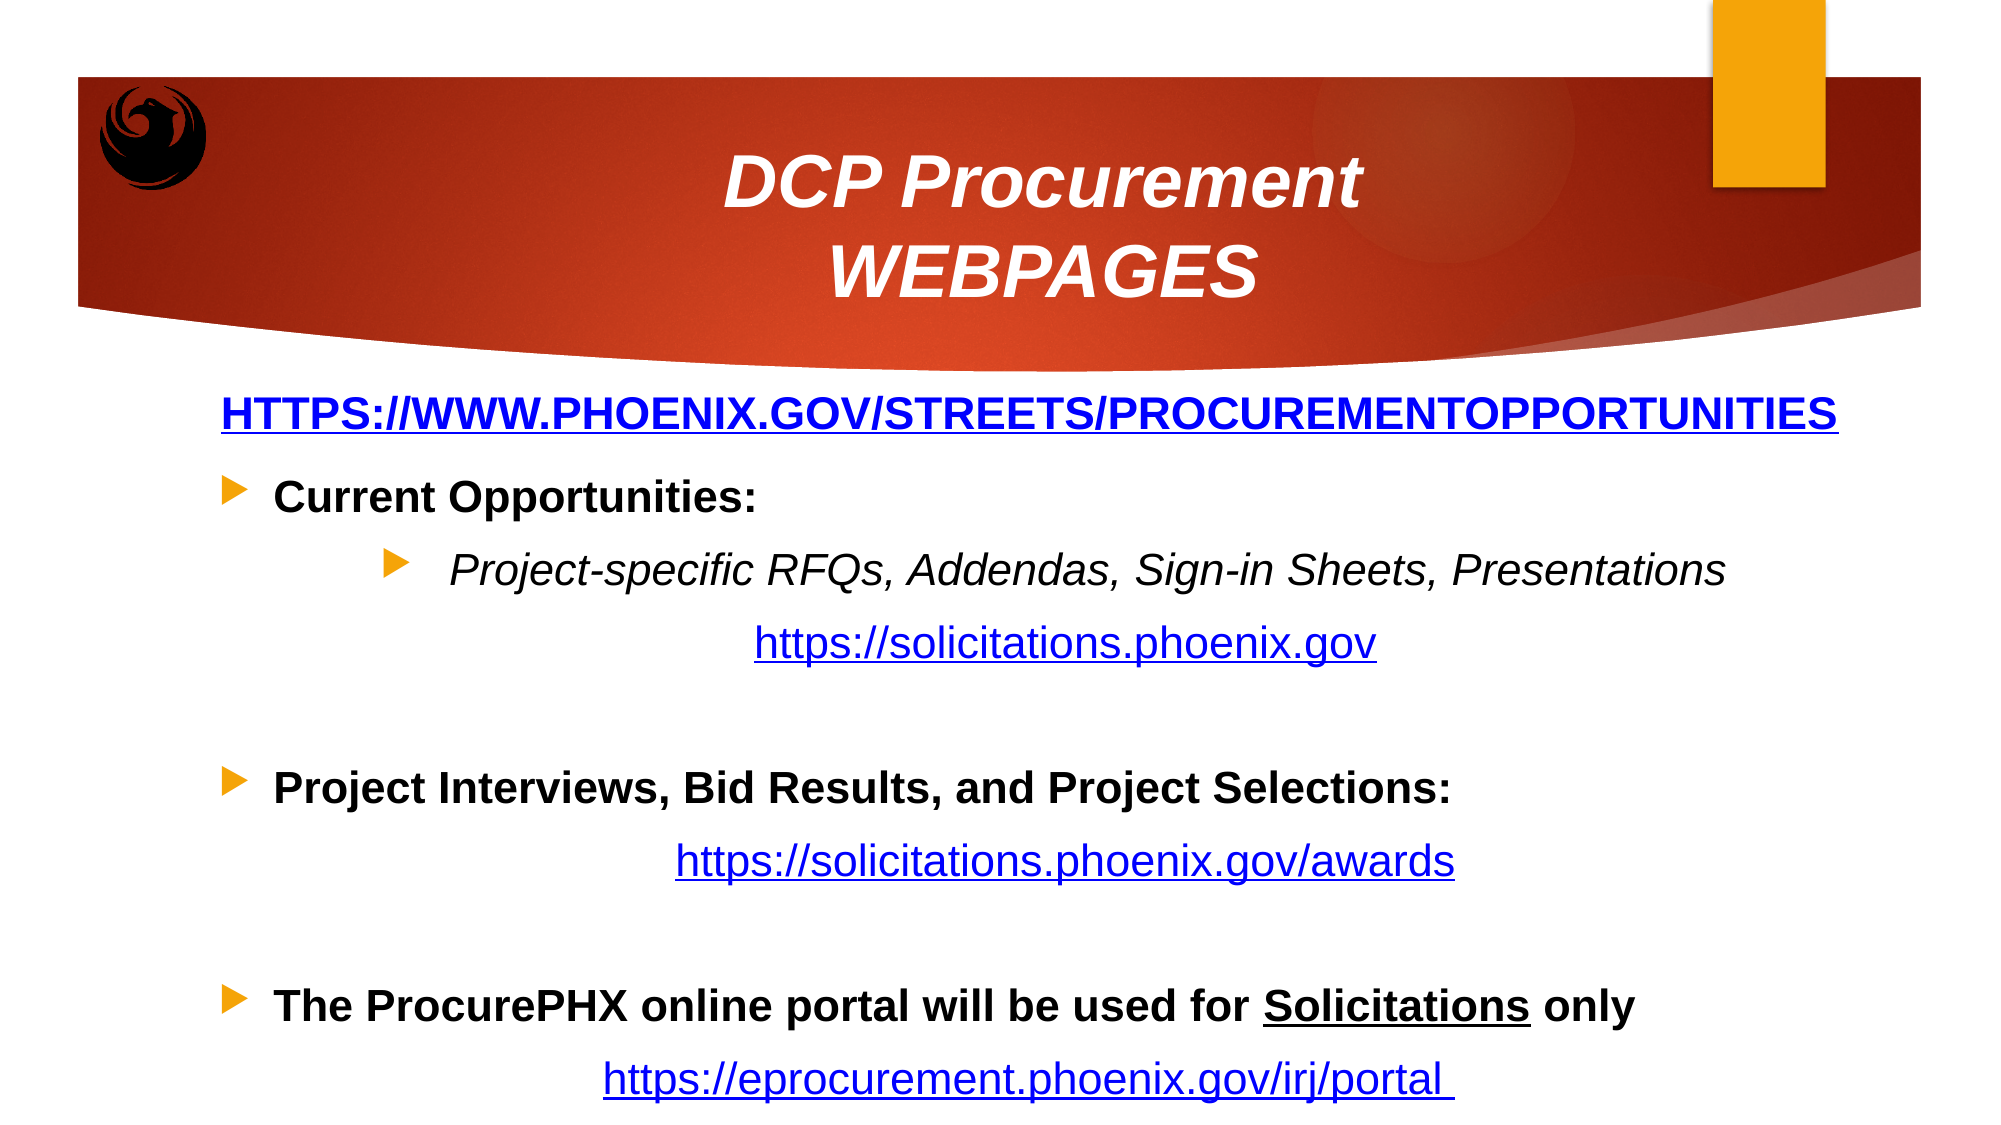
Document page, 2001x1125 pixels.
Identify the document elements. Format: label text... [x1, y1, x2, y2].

title DCP Procurement WEBPAGES [630, 157, 1457, 288]
picture [100, 85, 206, 191]
list Current Opportunities: Project-specific RFQs, Addendas, Sign-in Sheets, Presentations https://solicitations.phoenix.gov Project Interviews, Bid Results, and Project Selections: https://solicitations.phoenix.gov/awards The ProcurePHX online portal will be used for Solicitations only https://eprocurement.phoenix.gov/irj/portal [203, 460, 1855, 1113]
text_box https://www.phoenix.gov/streets/procurementopportunities [205, 331, 1923, 498]
